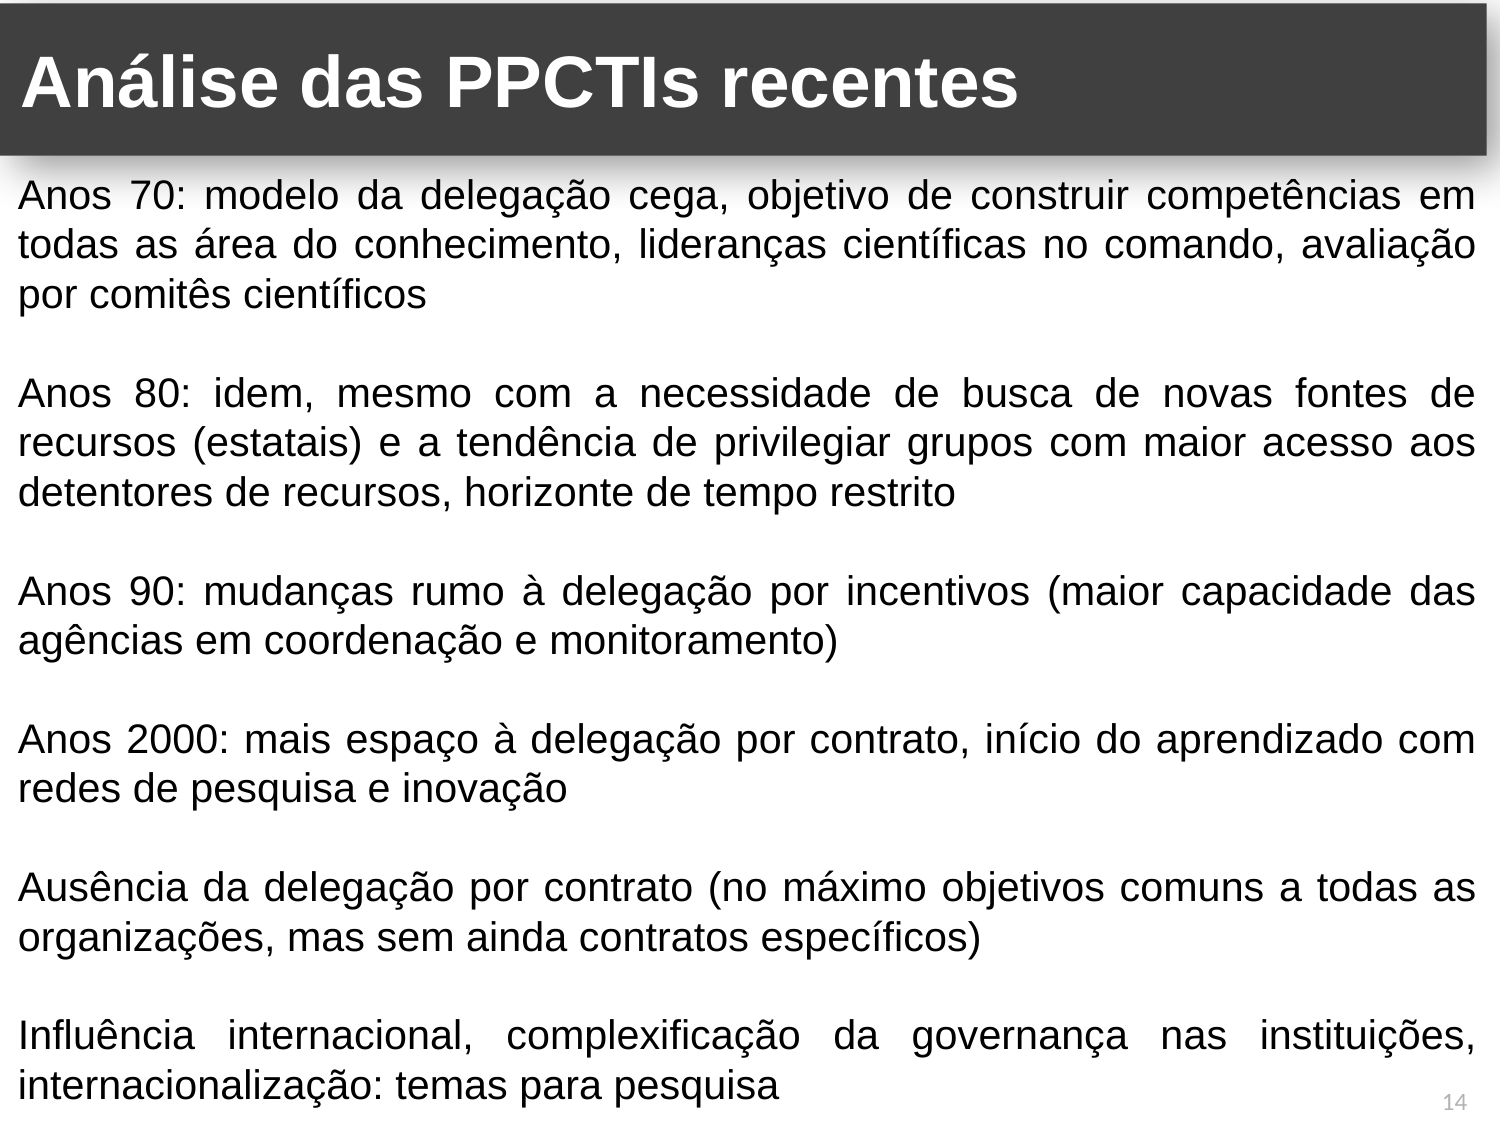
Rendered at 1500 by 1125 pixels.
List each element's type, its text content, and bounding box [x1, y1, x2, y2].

title Análise das PPCTIs recentes [8, 13, 1497, 145]
text_box Anos 70: modelo da delegação cega, objetivo de construir competências em todas as área do conhecimento, lideranças científicas no comando, avaliação por comitês científicos Anos 80: idem, mesmo com a necessidade de busca de novas fontes de recursos (estatais) e a tendência de privilegiar grupos com maior acesso aos detentores de recursos, horizonte de tempo restrito Anos 90: mudanças rumo à delegação por incentivos (maior capacidade das agências em coordenação e monitoramento) Anos 2000: mais espaço à delegação por contrato, início do aprendizado com redes de pesquisa e inovação Ausência da delegação por contrato (no máximo objetivos comuns a todas as organizações, mas sem ainda contratos específicos) Influência internacional, complexificação da governança nas instituições, internacionalização: temas para pesquisa [2, 160, 1492, 1122]
